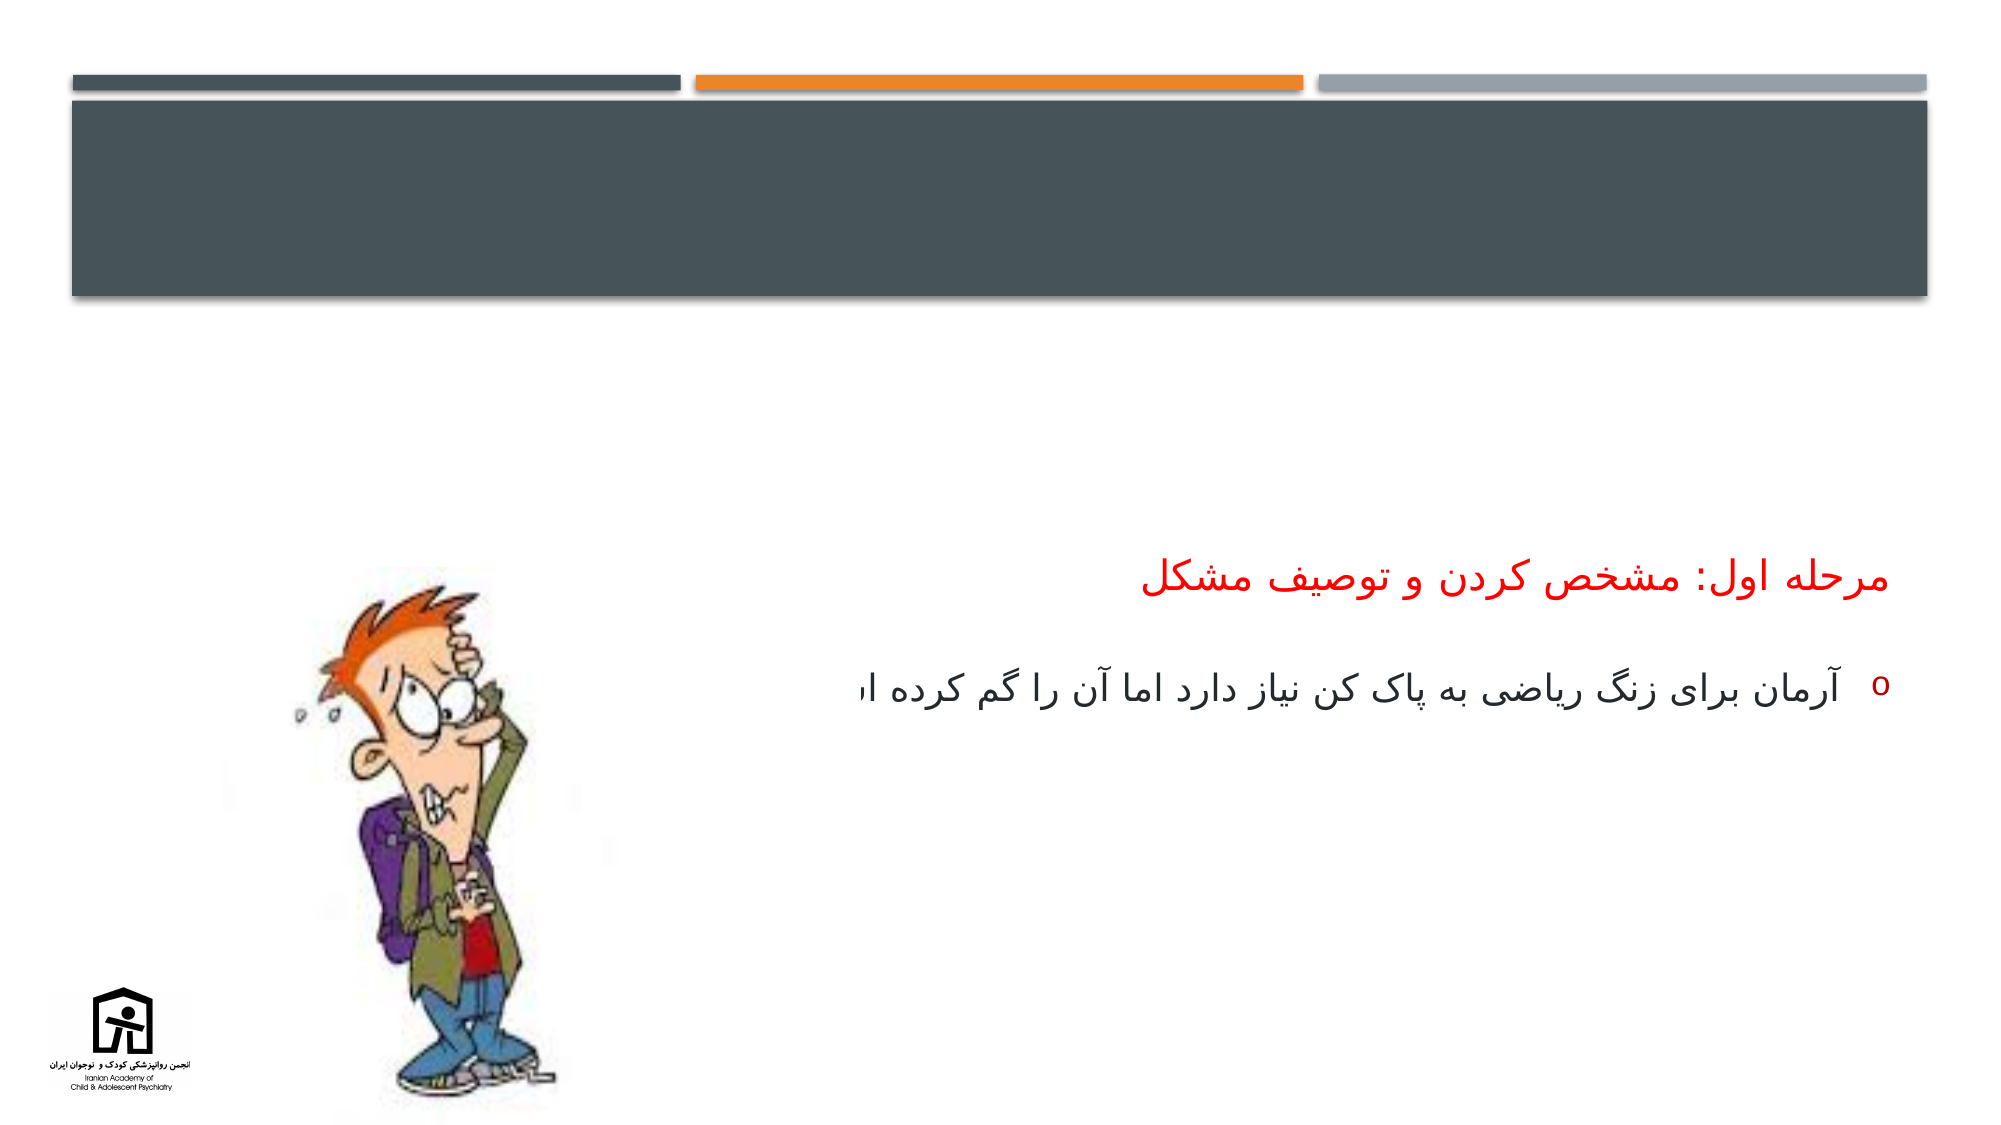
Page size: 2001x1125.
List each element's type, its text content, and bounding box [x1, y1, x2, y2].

picture [0, 567, 862, 1125]
list مرحله اول: مشخص کردن و توصیف مشکل آرمان برای زنگ ریاضی به پاک کن نیاز دارد اما آن را گم کرده است. [156, 210, 1907, 1063]
